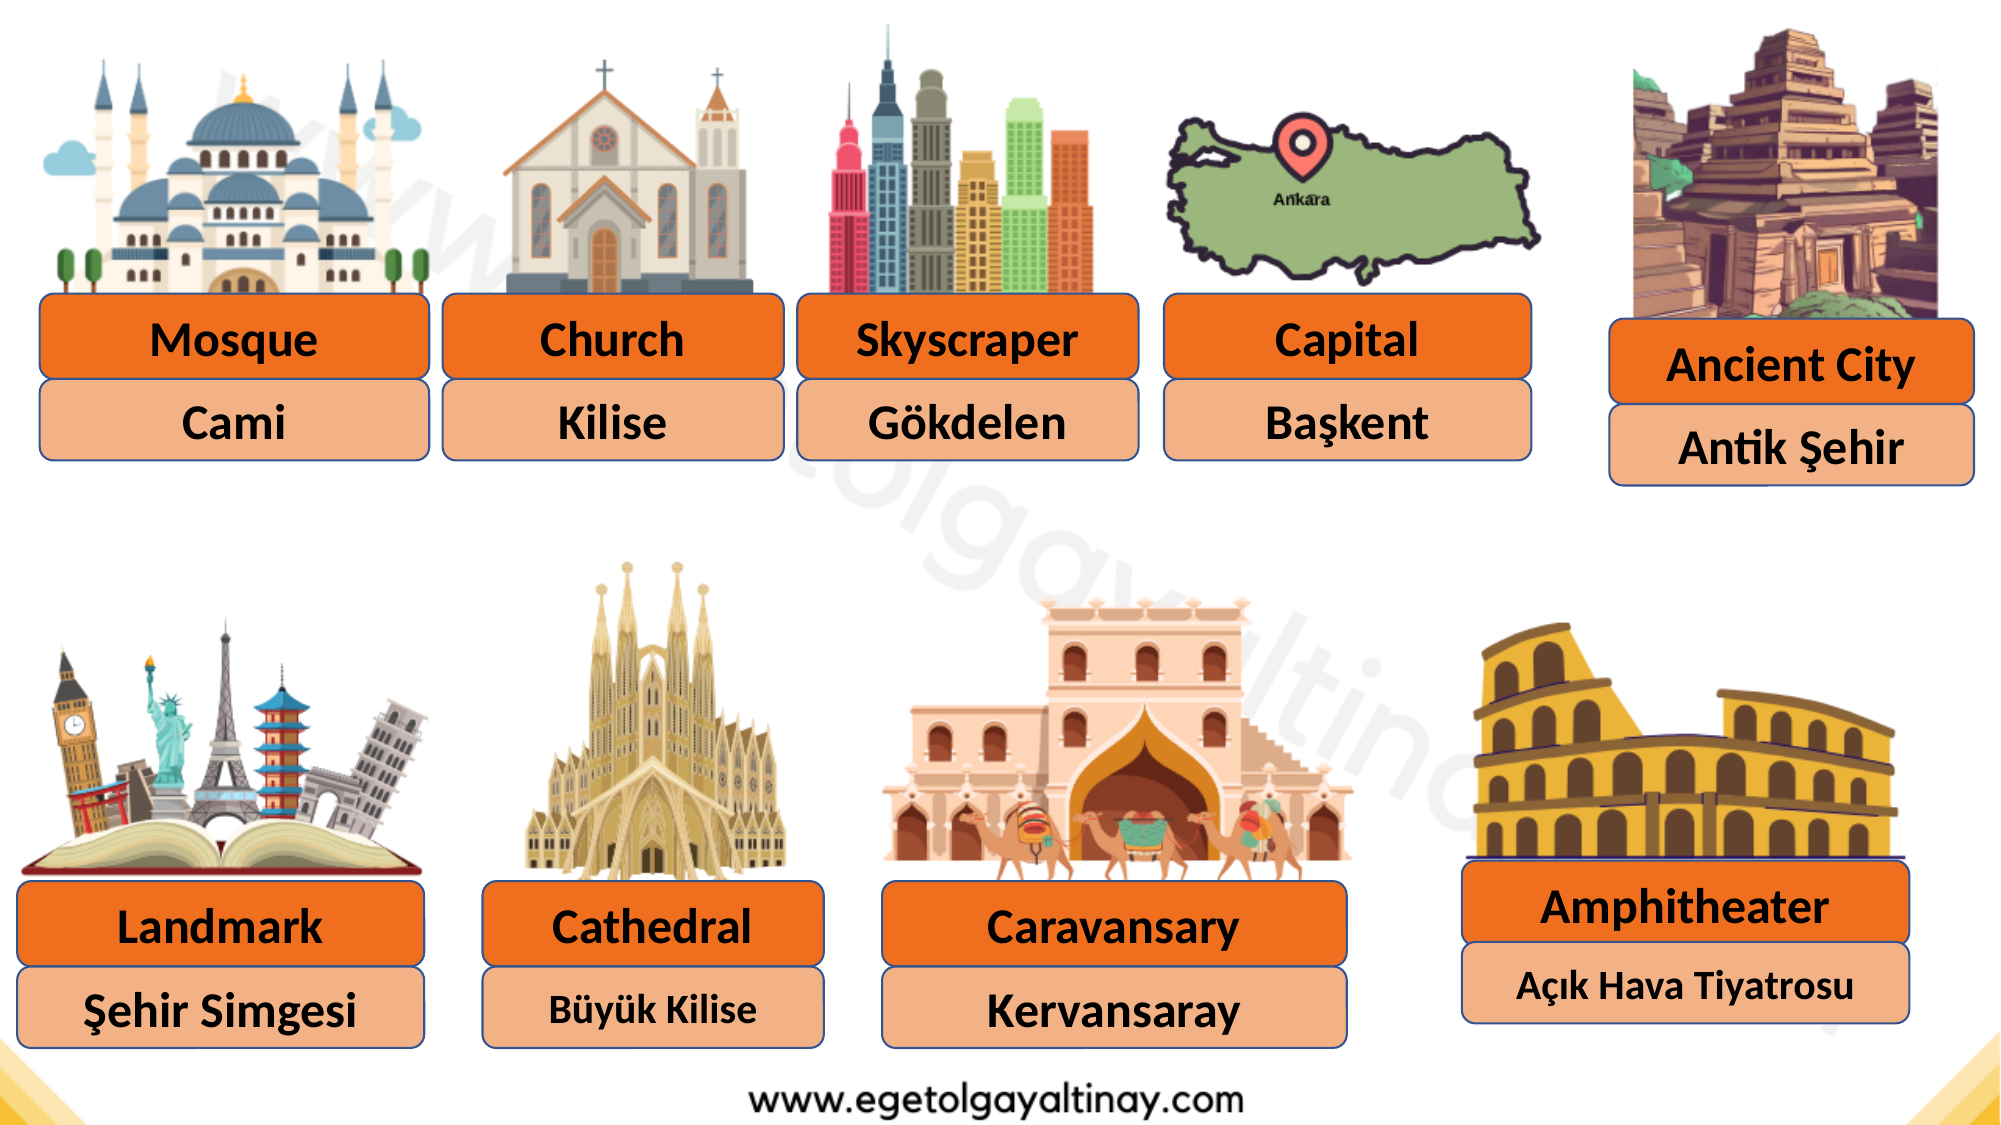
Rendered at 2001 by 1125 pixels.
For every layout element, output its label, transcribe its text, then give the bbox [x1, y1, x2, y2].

text_box Landmark [16, 880, 426, 966]
text_box Kervansaray [881, 965, 1348, 1050]
text_box Kilise [441, 377, 785, 462]
text_box Büyük Kilise [481, 965, 825, 1050]
text_box Cathedral [481, 880, 825, 966]
text_box Açık Hava Tiyatrosu [1460, 940, 1911, 1025]
picture [0, 0, 2001, 1125]
text_box Başkent [1162, 377, 1533, 462]
text_box Skyscraper [796, 292, 1140, 379]
text_box Amphitheater [1460, 859, 1911, 944]
text_box Caravansary [881, 880, 1348, 966]
text_box Ancient City [1608, 317, 1976, 404]
text_box Church [441, 292, 785, 379]
text_box Cami [38, 377, 431, 462]
text_box Gökdelen [796, 377, 1140, 462]
text_box Antik Şehir [1608, 402, 1976, 487]
text_box Şehir Simgesi [16, 965, 426, 1050]
text_box Capital [1162, 292, 1533, 379]
text_box Mosque [38, 292, 431, 379]
